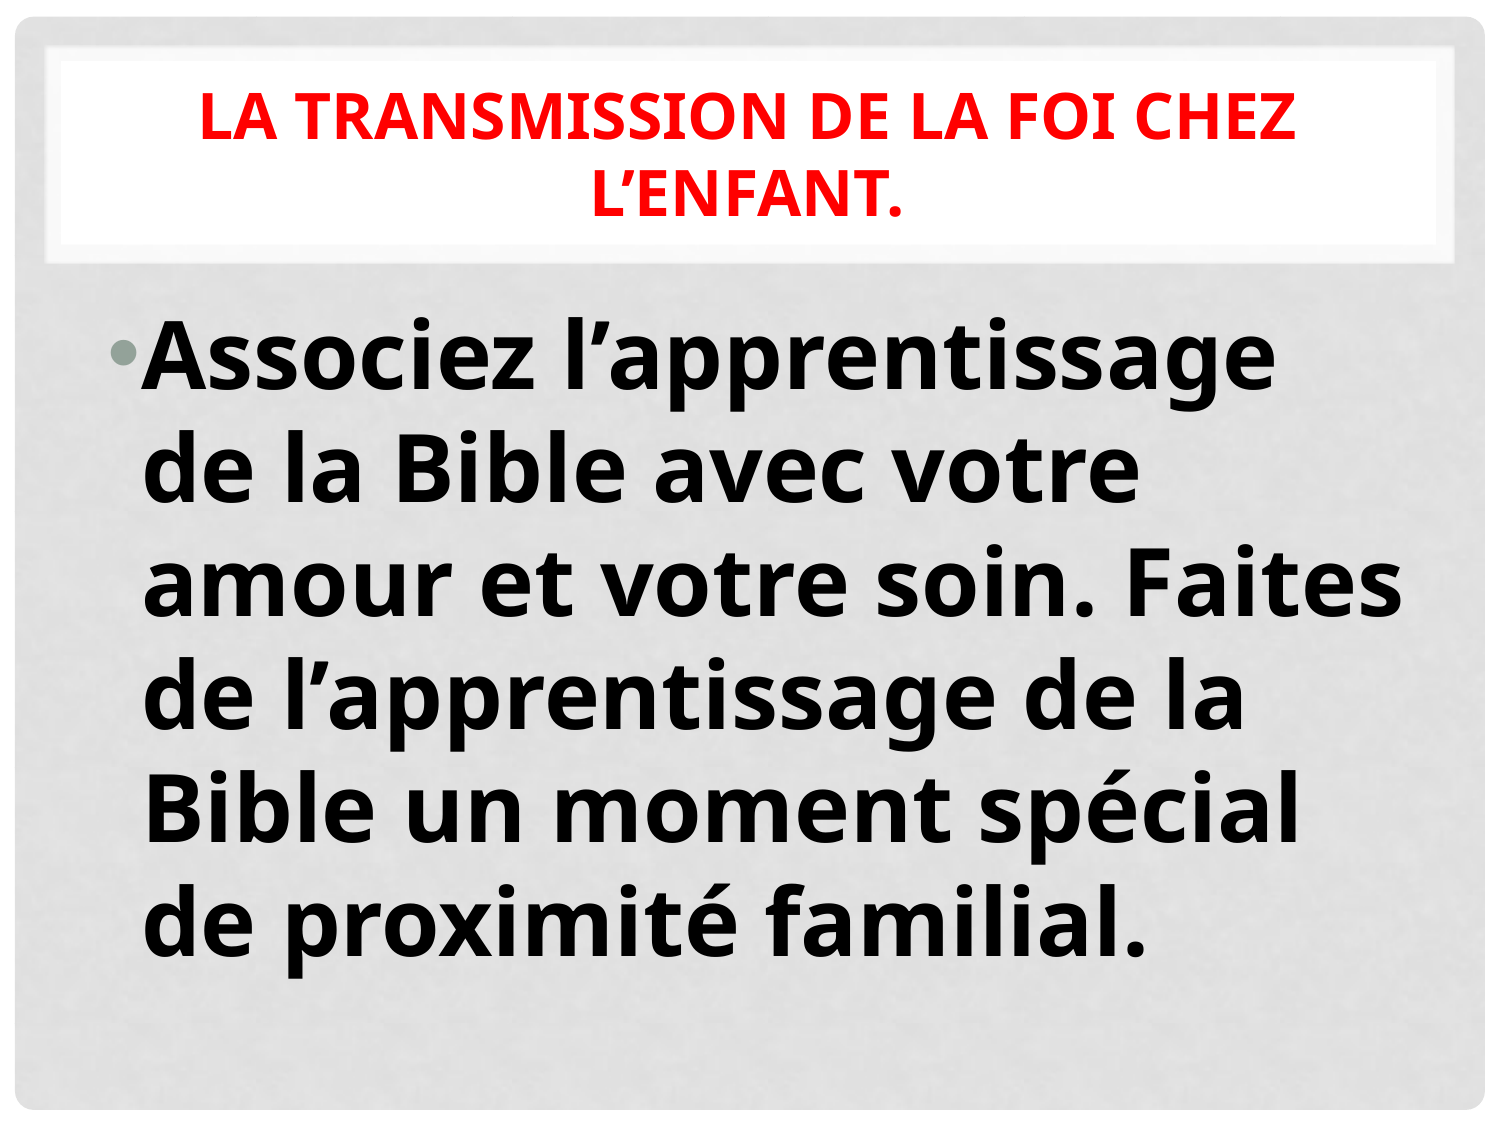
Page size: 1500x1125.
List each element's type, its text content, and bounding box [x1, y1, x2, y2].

title La transmission de la foi chez l’enfant. [69, 66, 1425, 238]
list Associez l’apprentissage de la Bible avec votre amour et votre soin. Faites de l’apprentissage de la Bible un moment spécial de proximité familial. [75, 287, 1425, 1005]
